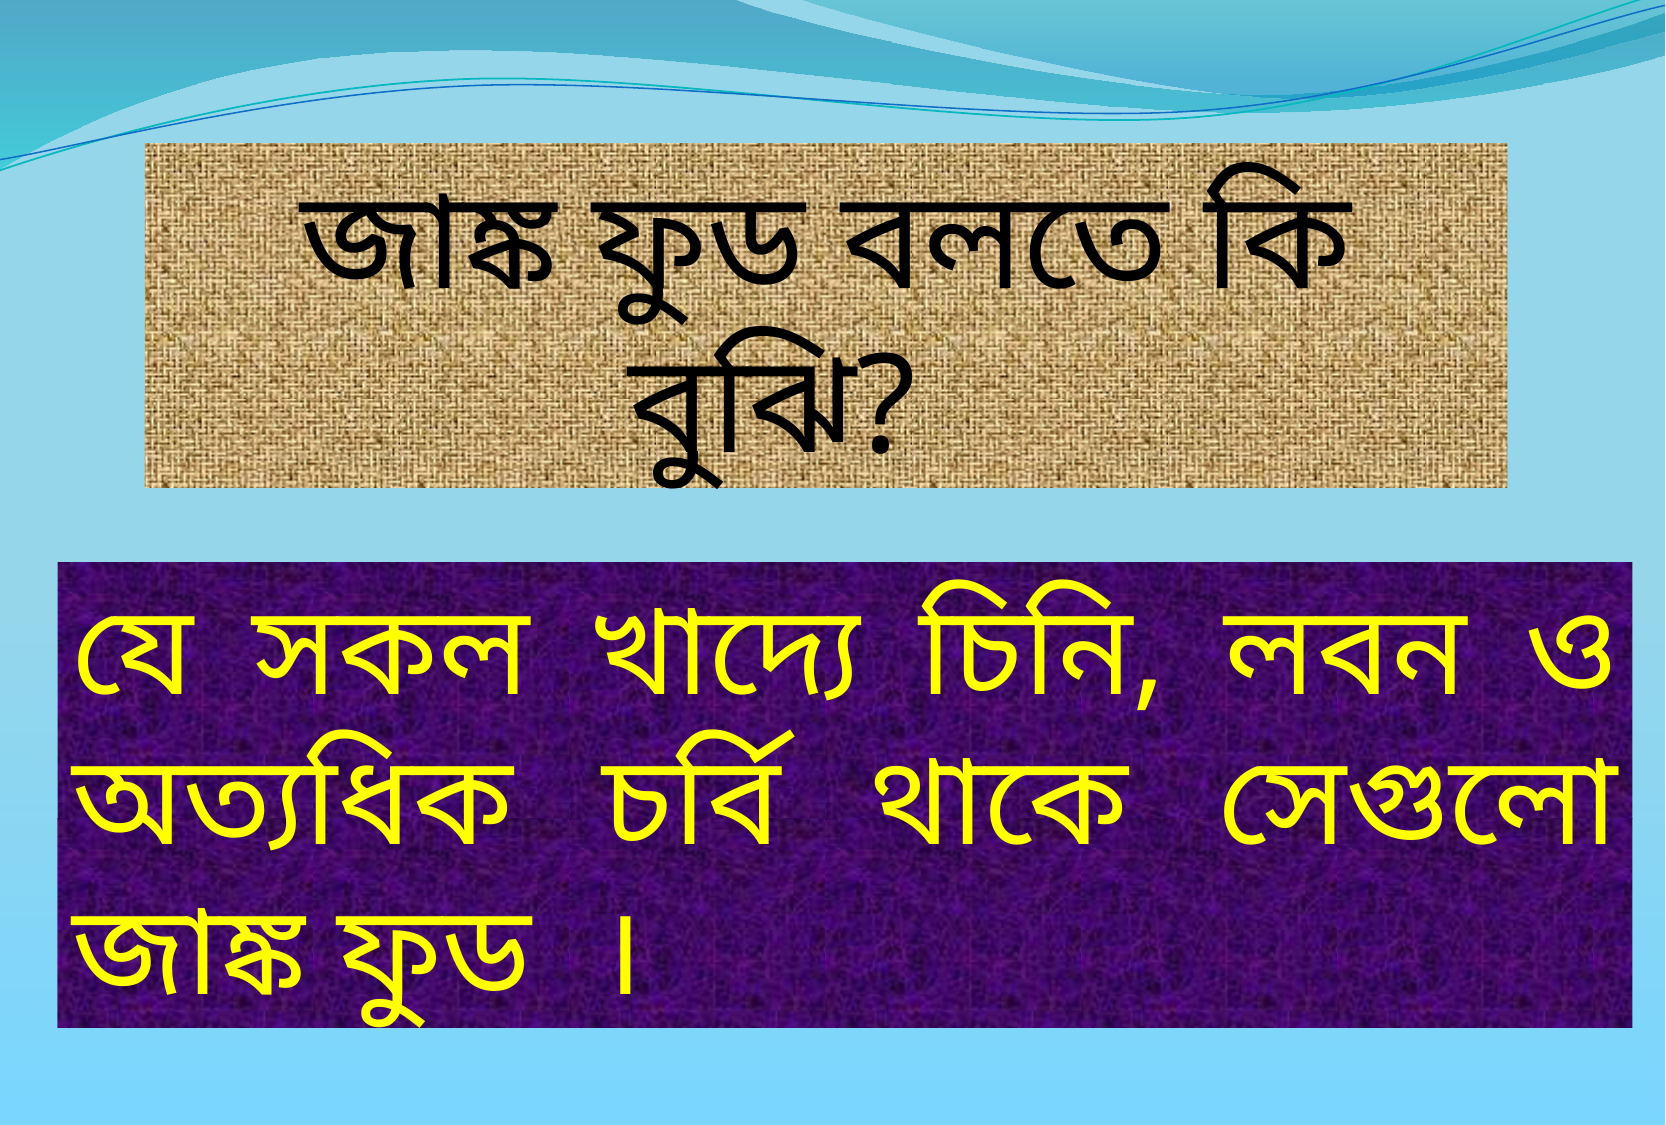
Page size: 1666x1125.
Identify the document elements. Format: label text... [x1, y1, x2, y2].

text_box যে সকল খাদ্যে চিনি, লবন ও অত্যধিক চর্বি থাকে সেগুলো জাঙ্ক ফুড । [57, 562, 1633, 1028]
text_box জাঙ্ক ফুড বলতে কি বুঝি? [144, 143, 1508, 488]
